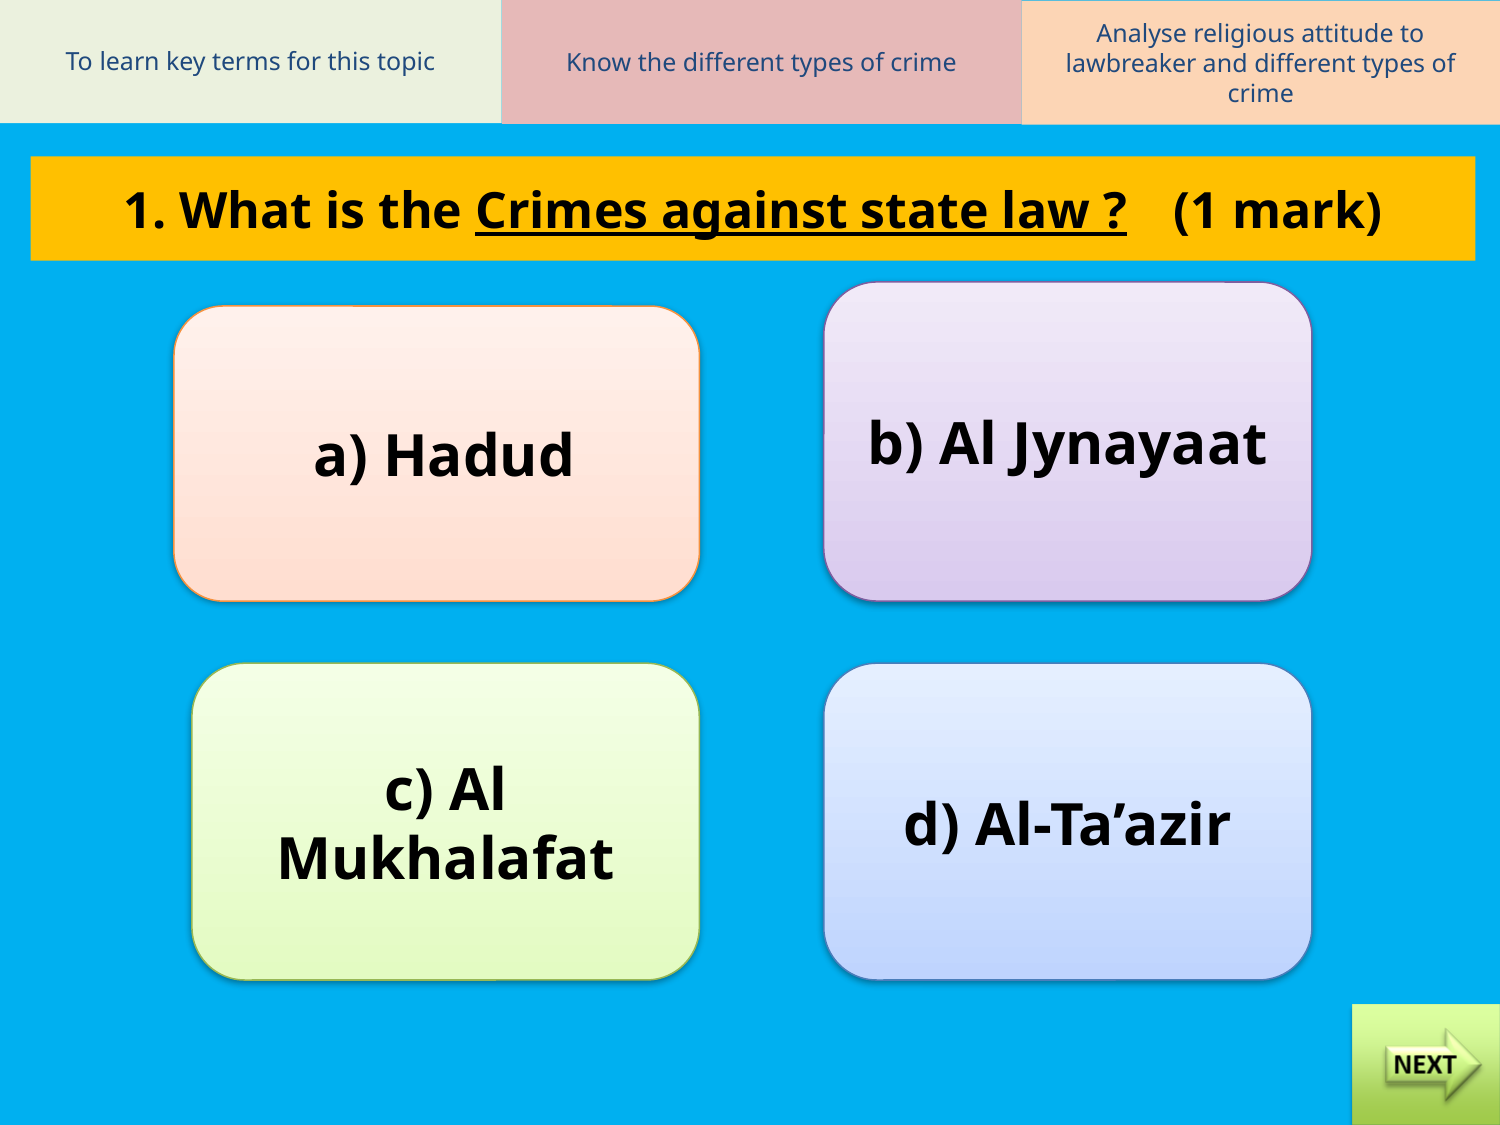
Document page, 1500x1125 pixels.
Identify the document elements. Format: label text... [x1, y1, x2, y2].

text_box Analyse religious attitude to lawbreaker and different types of crime [1019, 0, 1500, 127]
title 1. What is the Crimes against state law ? (1 mark) [30, 156, 1476, 261]
text_box d) Al-Ta’azir [822, 662, 1313, 981]
text_box c) Al Mukhalafat [191, 662, 701, 981]
text_box b) Al Jynayaat [822, 281, 1313, 602]
text_box To learn key terms for this topic [0, 0, 504, 125]
text_box a) Hadud [173, 305, 701, 602]
text_box Know the different types of crime [500, 0, 1019, 126]
picture [1353, 1005, 1500, 1125]
